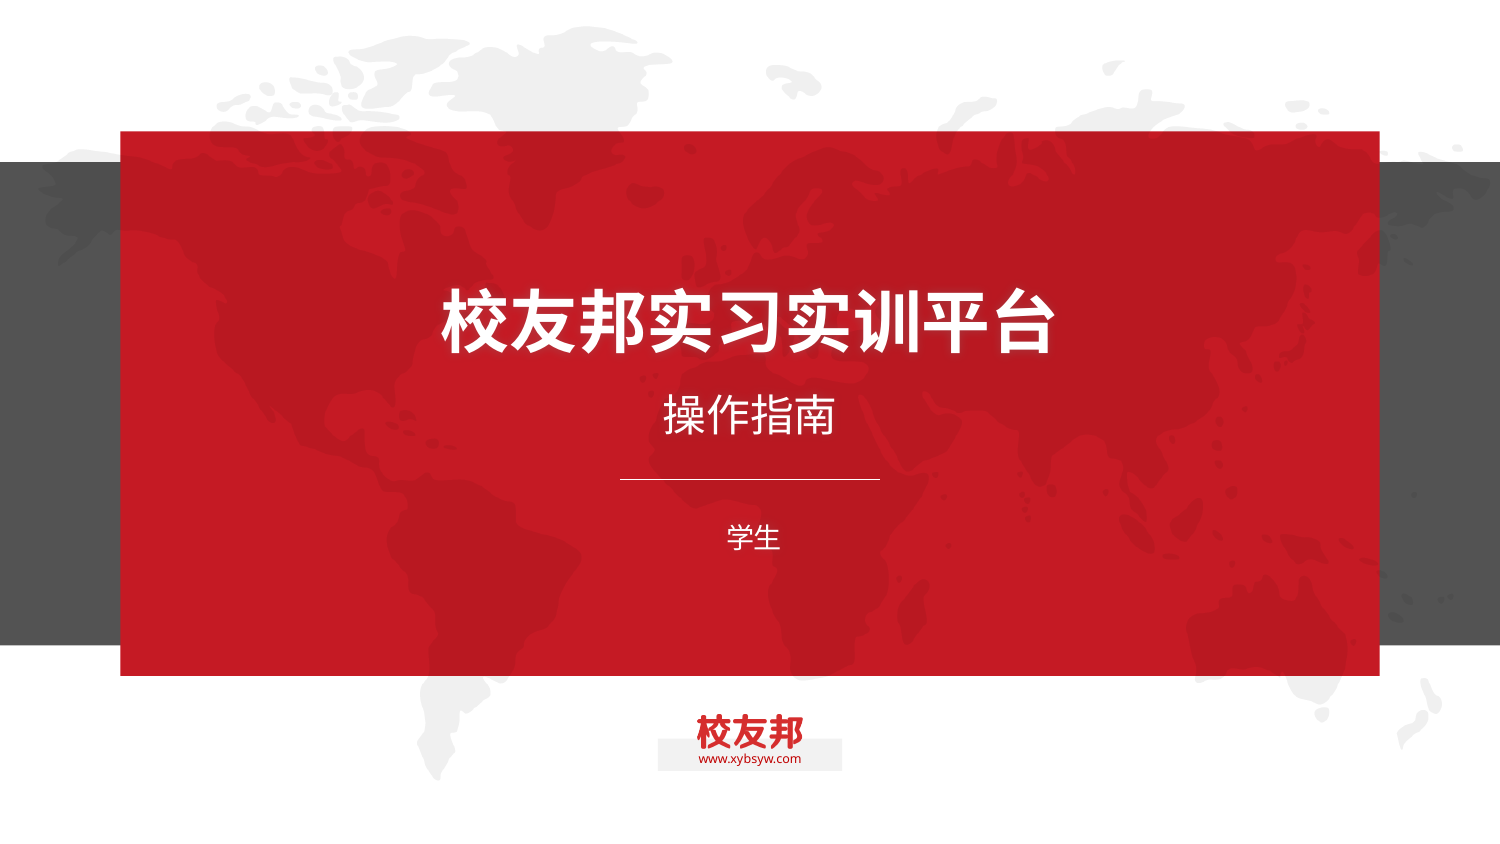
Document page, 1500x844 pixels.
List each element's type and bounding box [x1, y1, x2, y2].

text_box [657, 714, 843, 774]
picture [0, 3, 1500, 844]
